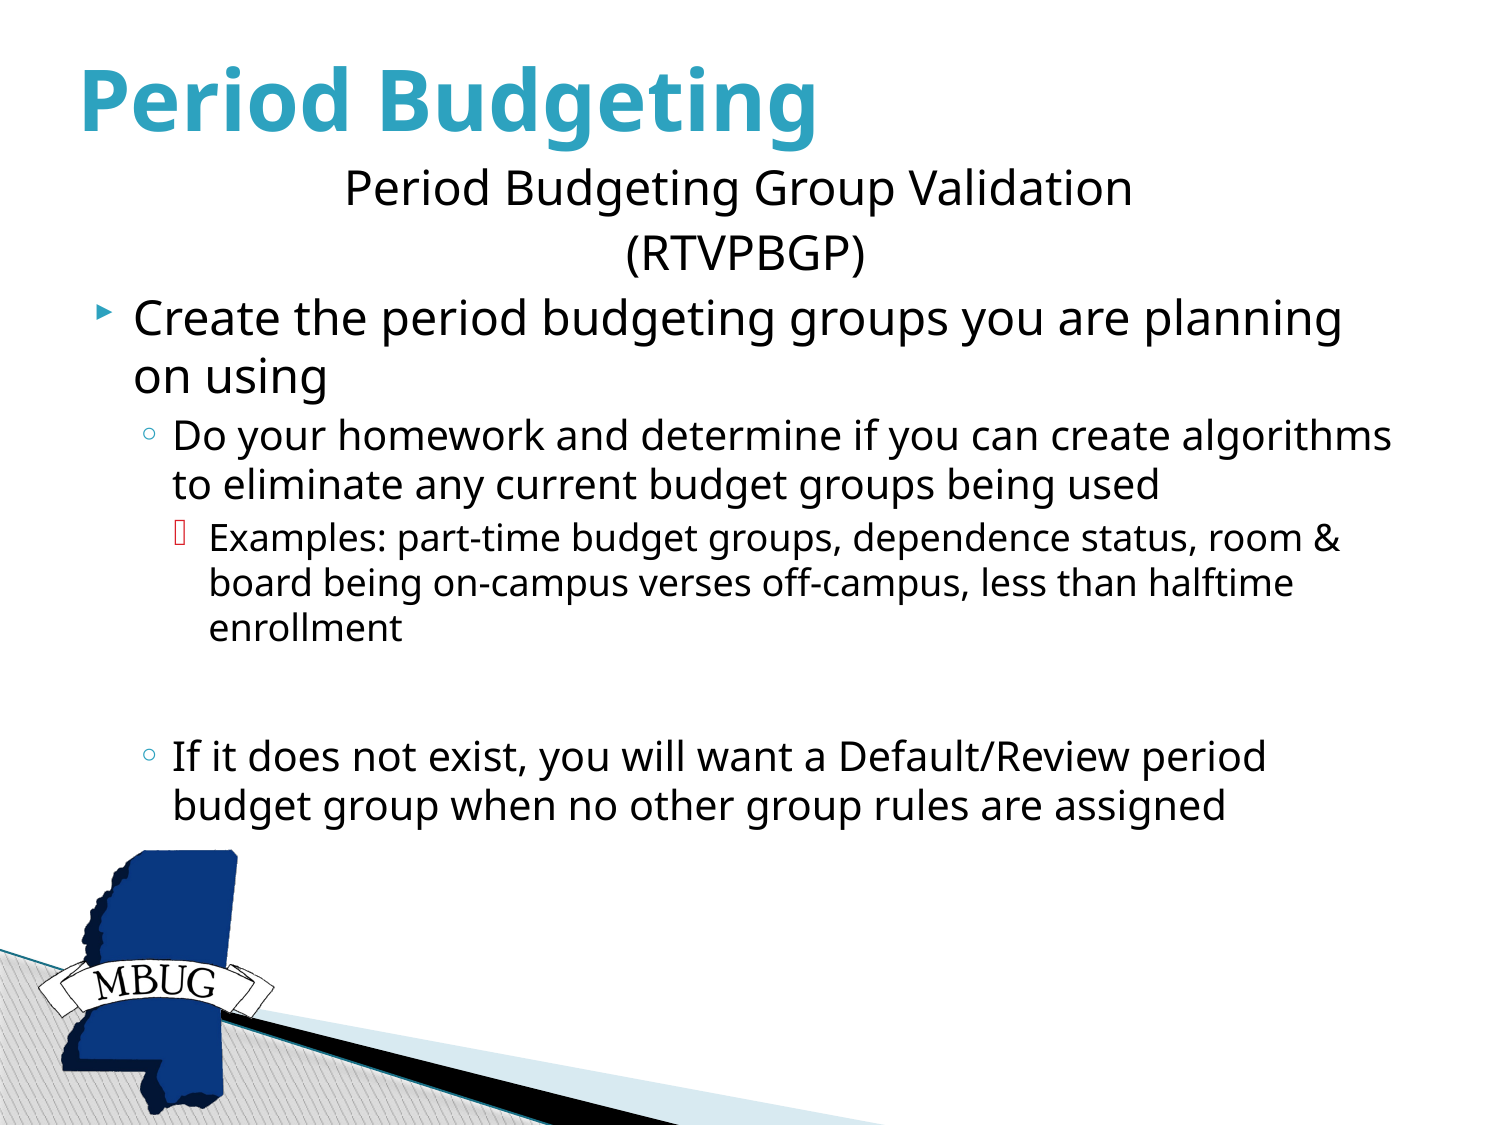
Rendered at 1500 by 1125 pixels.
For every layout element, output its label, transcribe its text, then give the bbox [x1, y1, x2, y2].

title Period Budgeting [62, 3, 1413, 192]
picture [37, 849, 276, 1115]
list Period Budgeting Group Validation (RTVPBGP) Create the period budgeting groups you are planning on using Do your homework and determine if you can create algorithms to eliminate any current budget groups being used Examples: part-time budget groups, dependence status, room & board being on-campus verses off-campus, less than halftime enrollment If it does not exist, you will want a Default/Review period budget group when no other group rules are assigned [62, 192, 1413, 892]
